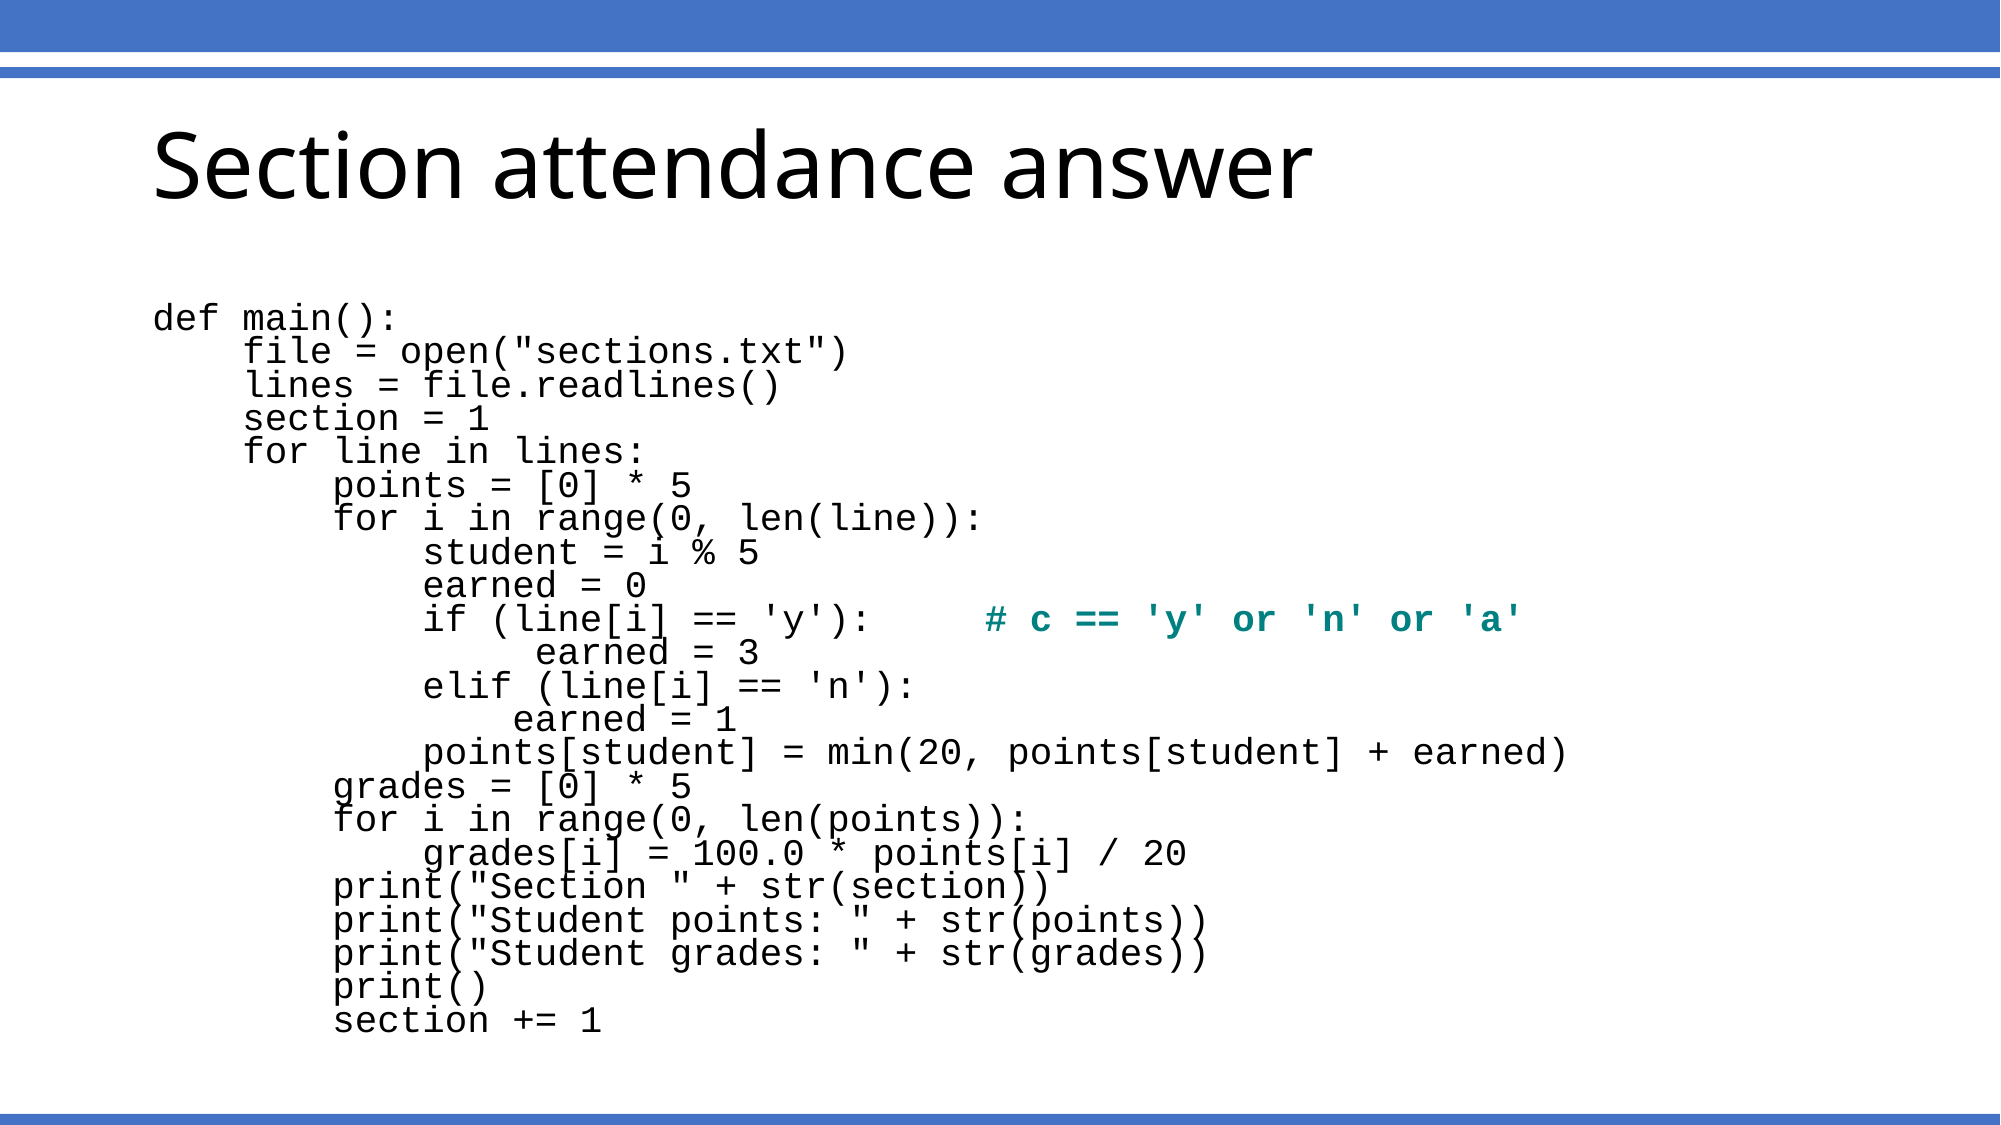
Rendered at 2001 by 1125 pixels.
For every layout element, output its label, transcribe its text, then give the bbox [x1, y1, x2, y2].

title Section attendance answer [137, 59, 1863, 278]
list def main(): file = open("sections.txt") lines = file.readlines() section = 1 for line in lines: points = [0] * 5 for i in range(0, len(line)): student = i % 5 earned = 0 if (line[i] == 'y'): # c == 'y' or 'n' or 'a' earned = 3 elif (line[i] == 'n'): earned = 1 points[student] = min(20, points[student] + earned) grades = [0] * 5 for i in range(0, len(points)): grades[i] = 100.0 * points[i] / 20 print("Section " + str(section)) print("Student points: " + str(points)) print("Student grades: " + str(grades)) print() section += 1 [137, 299, 1863, 1067]
